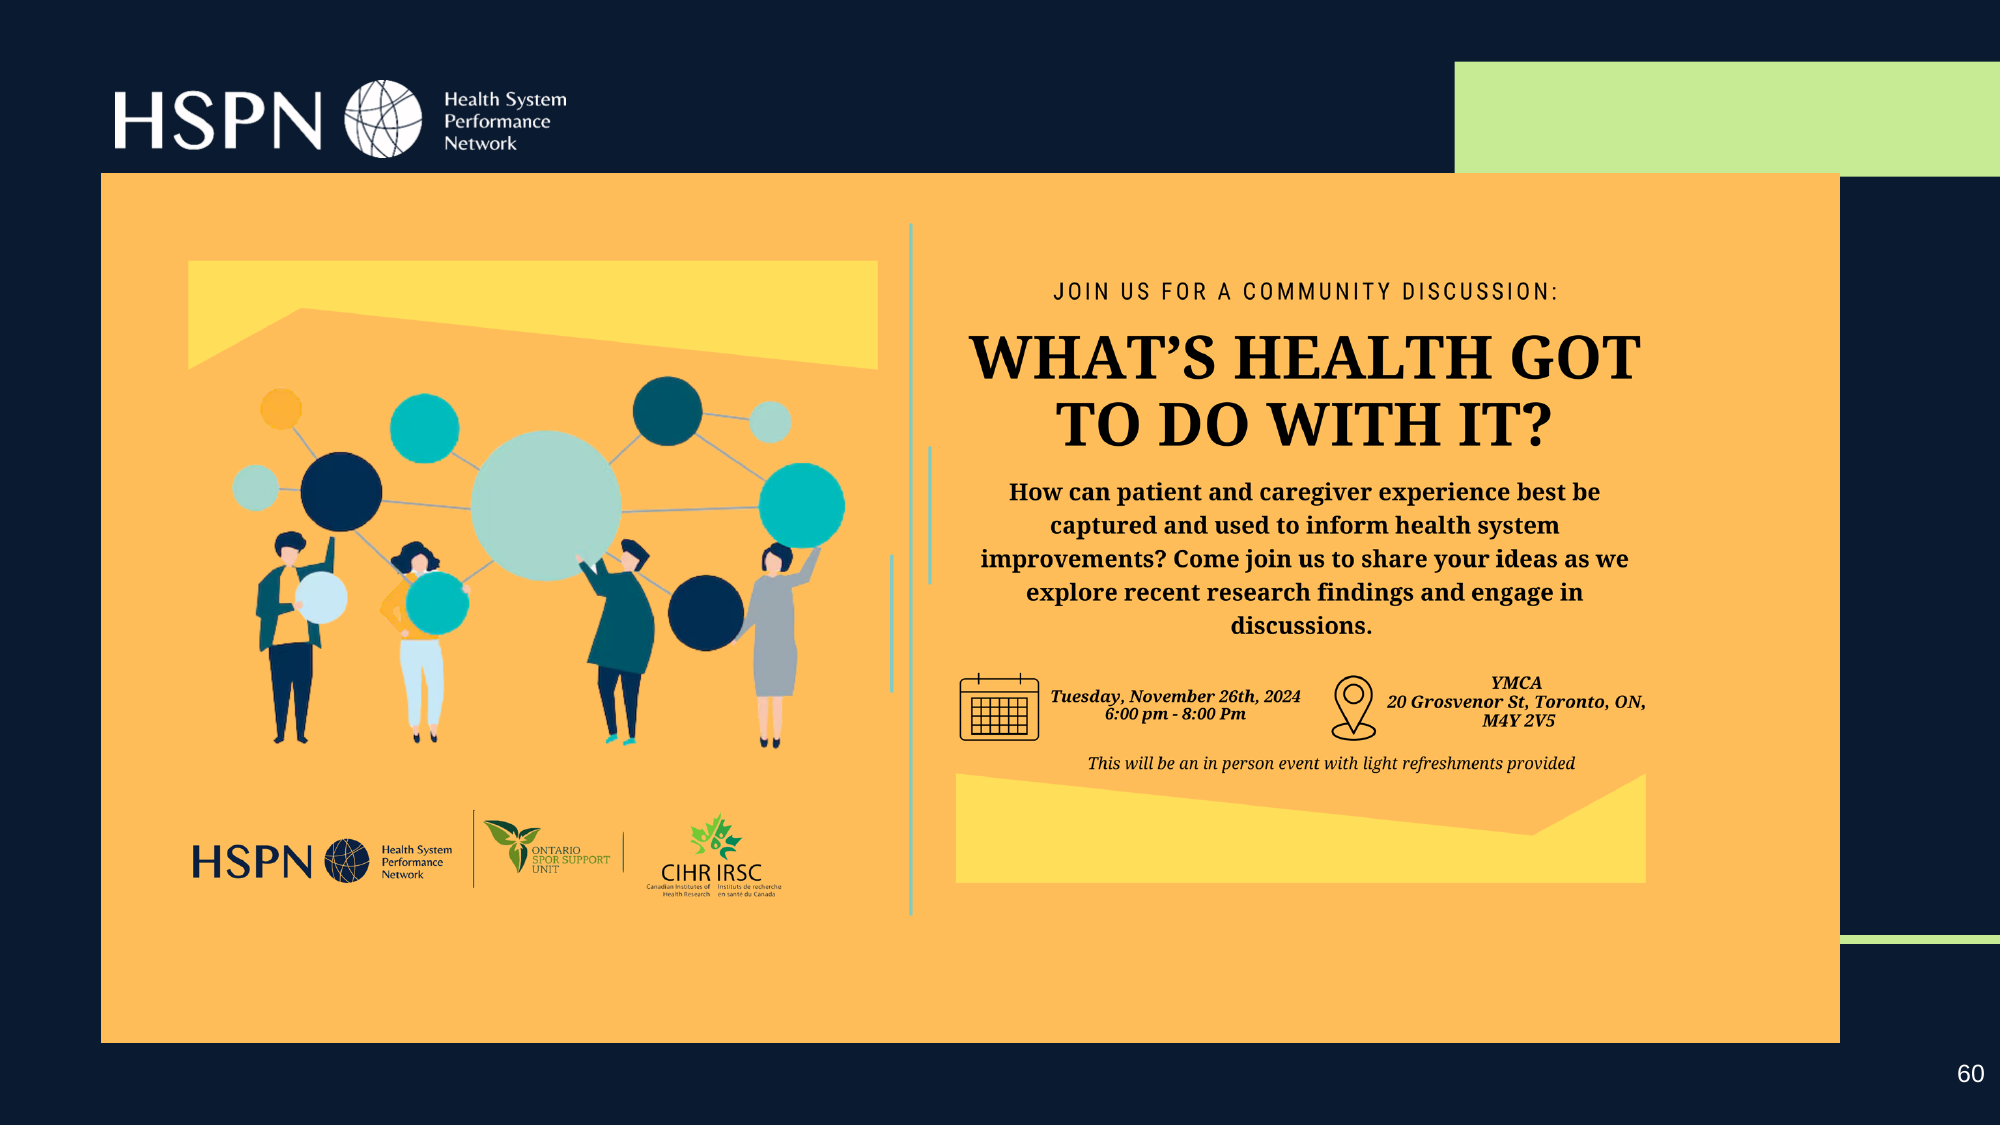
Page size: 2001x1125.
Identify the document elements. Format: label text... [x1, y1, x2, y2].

picture [115, 80, 566, 158]
slide_number 60 [1550, 1042, 2000, 1103]
picture [101, 173, 1840, 1043]
